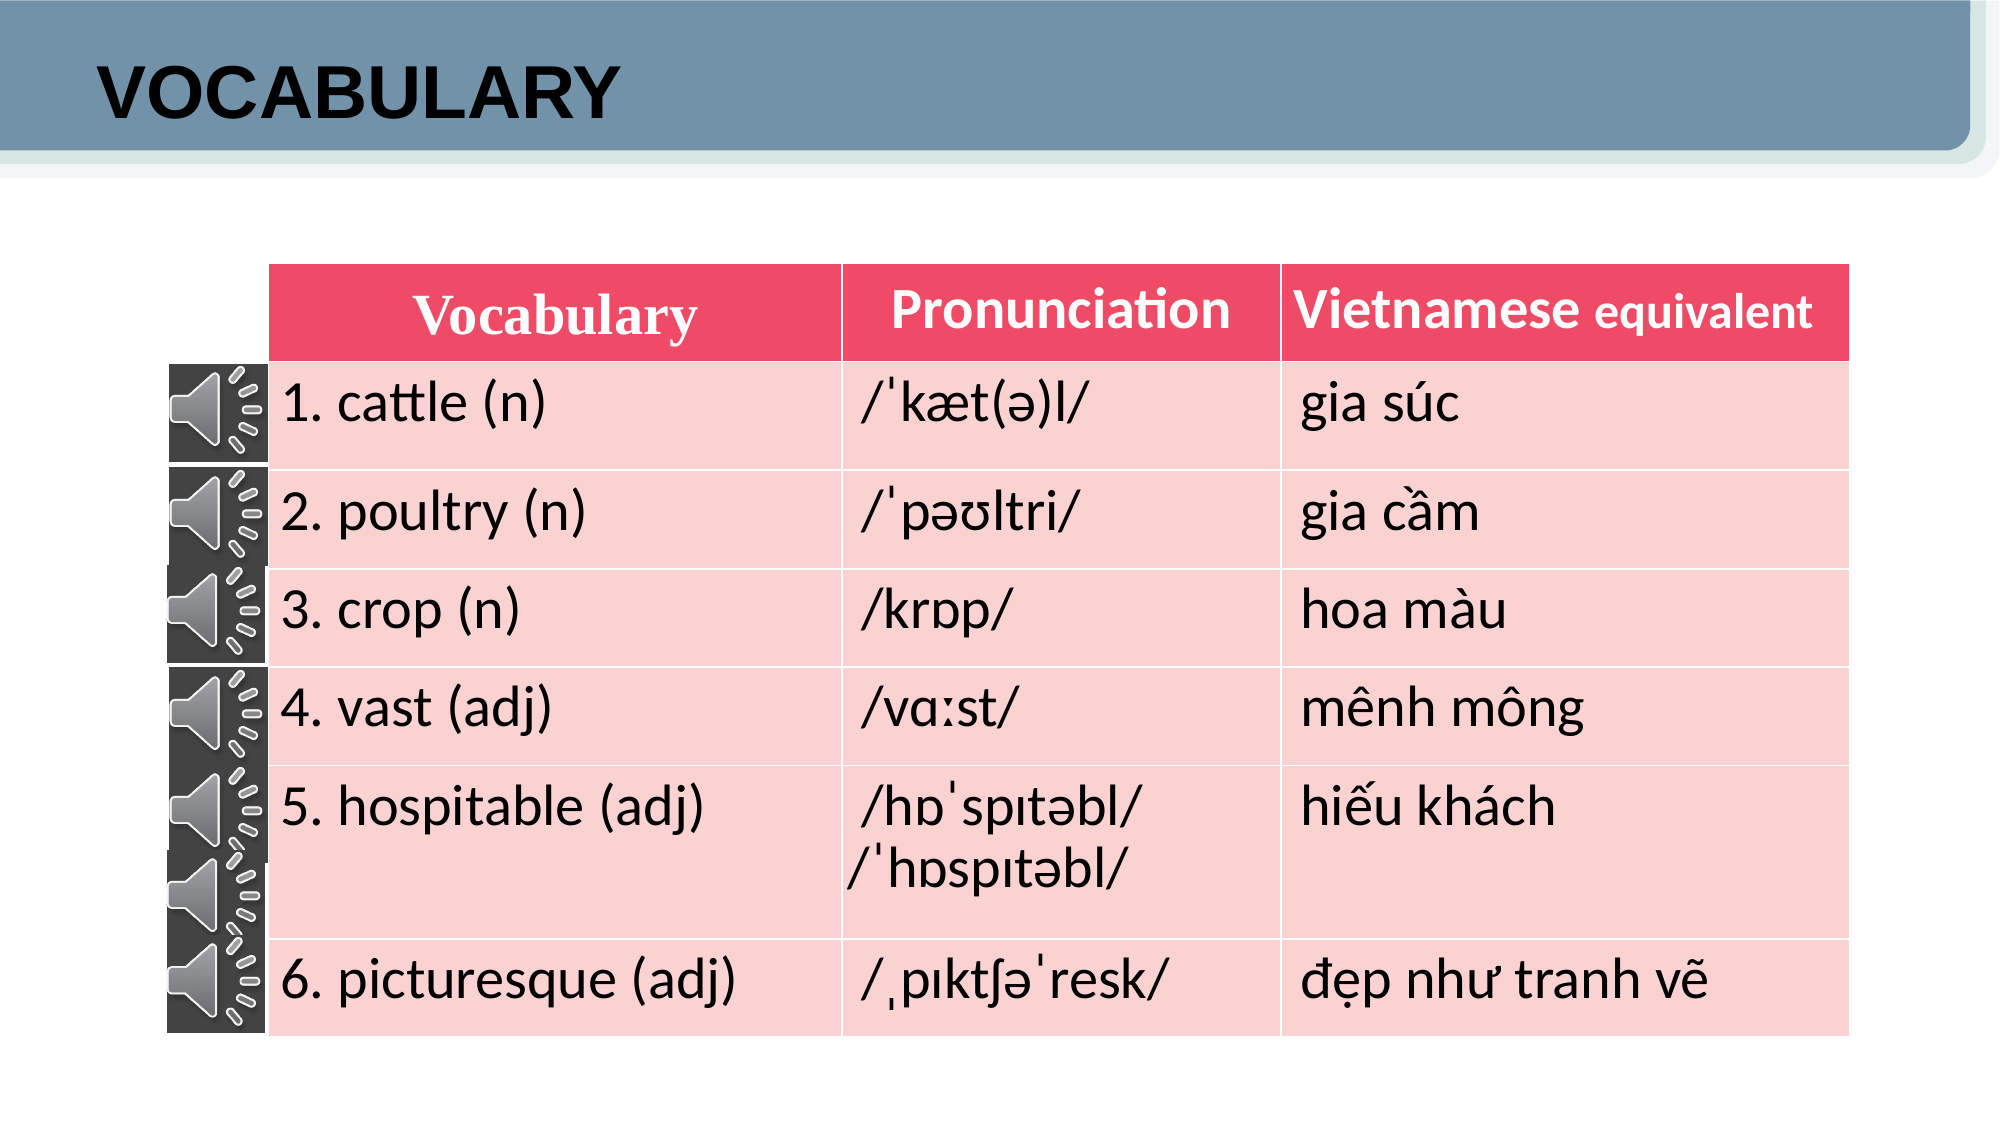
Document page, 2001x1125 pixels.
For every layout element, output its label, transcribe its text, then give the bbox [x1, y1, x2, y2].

table_cell 4. vast (adj) [269, 668, 841, 765]
table_cell 3. crop (n) [269, 570, 841, 666]
table_cell /hɒˈspɪtəbl/ /ˈhɒspɪtəbl/ [843, 766, 1280, 938]
table_cell hoa màu [1282, 570, 1849, 666]
table_cell gia súc [1282, 362, 1849, 469]
table_cell /vɑːst/ [843, 668, 1280, 765]
table_cell /ˌpɪktʃəˈresk/ [843, 940, 1280, 1036]
table_header Pronunciation [843, 264, 1280, 361]
table_cell /krɒp/ [843, 570, 1280, 666]
picture [168, 362, 269, 463]
picture [166, 666, 269, 1035]
table_cell 2. poultry (n) [269, 471, 841, 568]
table_cell 5. hospitable (adj) [269, 766, 841, 938]
table_cell gia cầm [1282, 471, 1849, 568]
table_cell hiếu khách [1282, 766, 1849, 938]
table_cell 1. cattle (n) [269, 362, 841, 469]
table_header Vocabulary [269, 264, 841, 361]
table_cell đẹp như tranh vẽ [1282, 940, 1849, 1036]
table_cell 6. picturesque (adj) [269, 940, 841, 1036]
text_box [0, 0, 2000, 179]
table_header Vietnamese equivalent [1282, 264, 1849, 361]
table_cell /ˈpəʊltri/ [843, 471, 1280, 568]
table_cell mênh mông [1282, 668, 1849, 765]
table_cell /ˈkæt(ə)l/ [843, 362, 1280, 469]
picture [166, 466, 269, 664]
